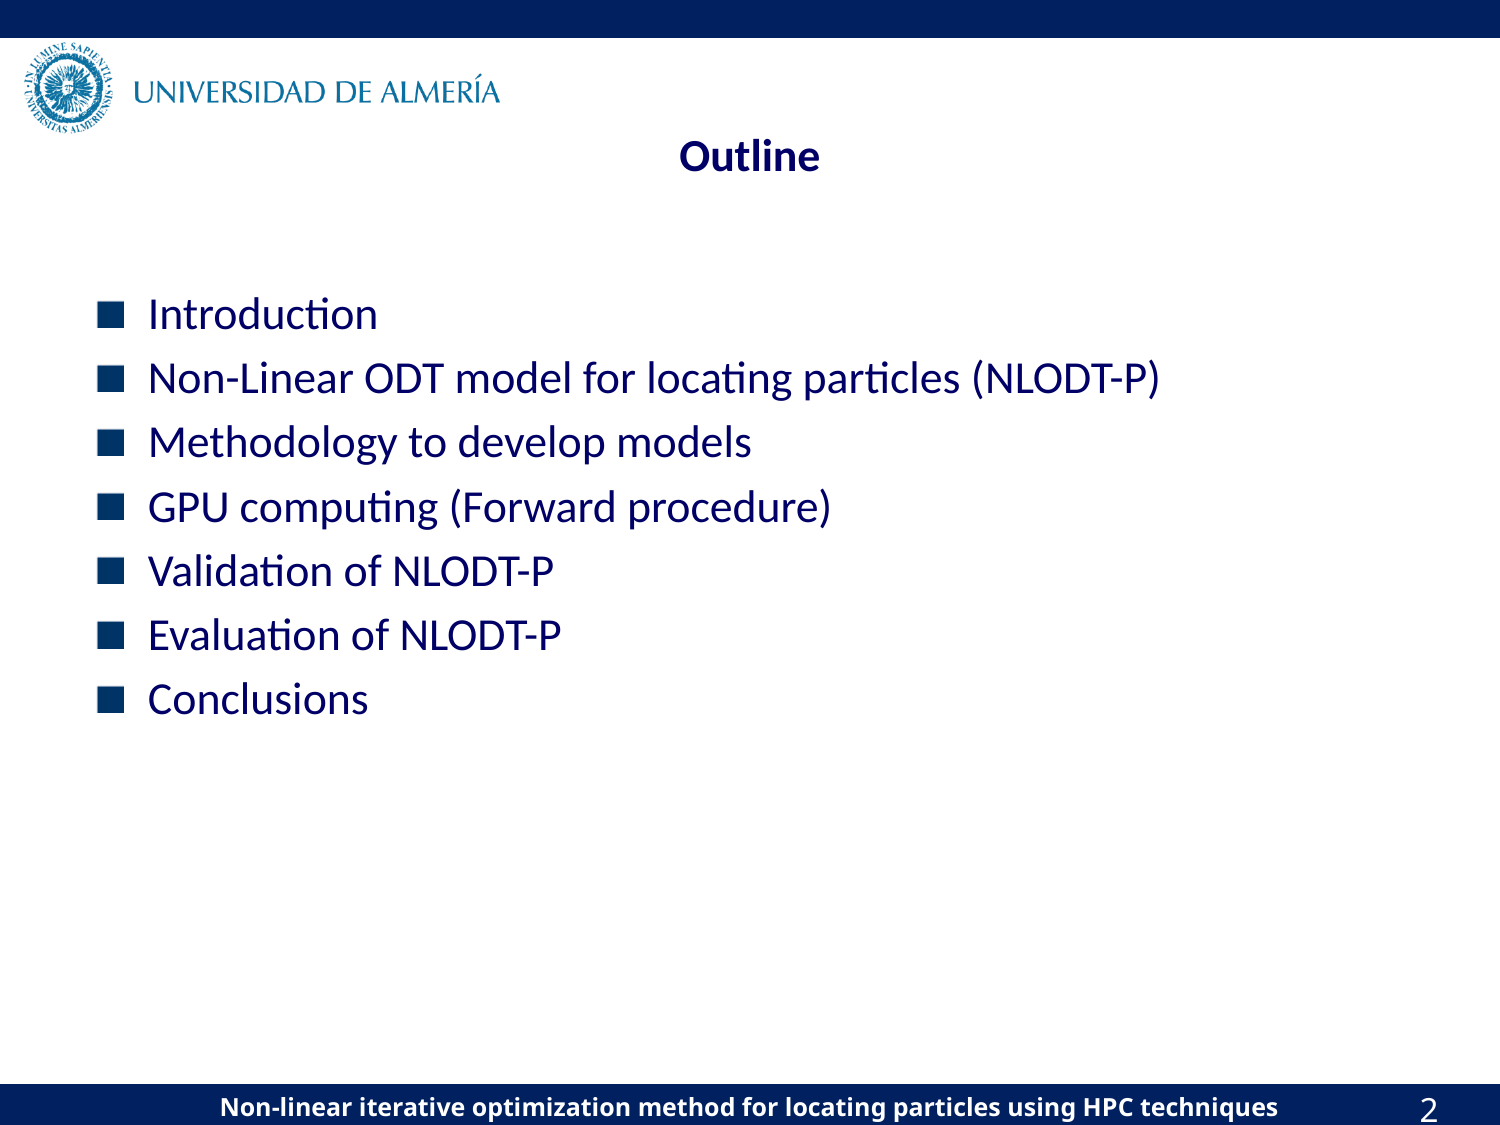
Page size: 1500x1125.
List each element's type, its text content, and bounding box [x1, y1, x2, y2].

picture [91, 359, 124, 392]
picture [91, 680, 124, 713]
picture [91, 551, 124, 584]
picture [91, 487, 124, 520]
list Introduction Non-Linear ODT model for locating particles (NLODT-P) Methodology to develop models GPU computing (Forward procedure) Validation of NLODT-P Evaluation of NLODT-P Conclusions [76, 136, 1352, 563]
picture [91, 423, 124, 456]
picture [91, 615, 124, 649]
picture [24, 42, 500, 134]
picture [91, 295, 124, 328]
slide_number 2 [1375, 1081, 1483, 1125]
title Outline [123, 120, 1377, 185]
